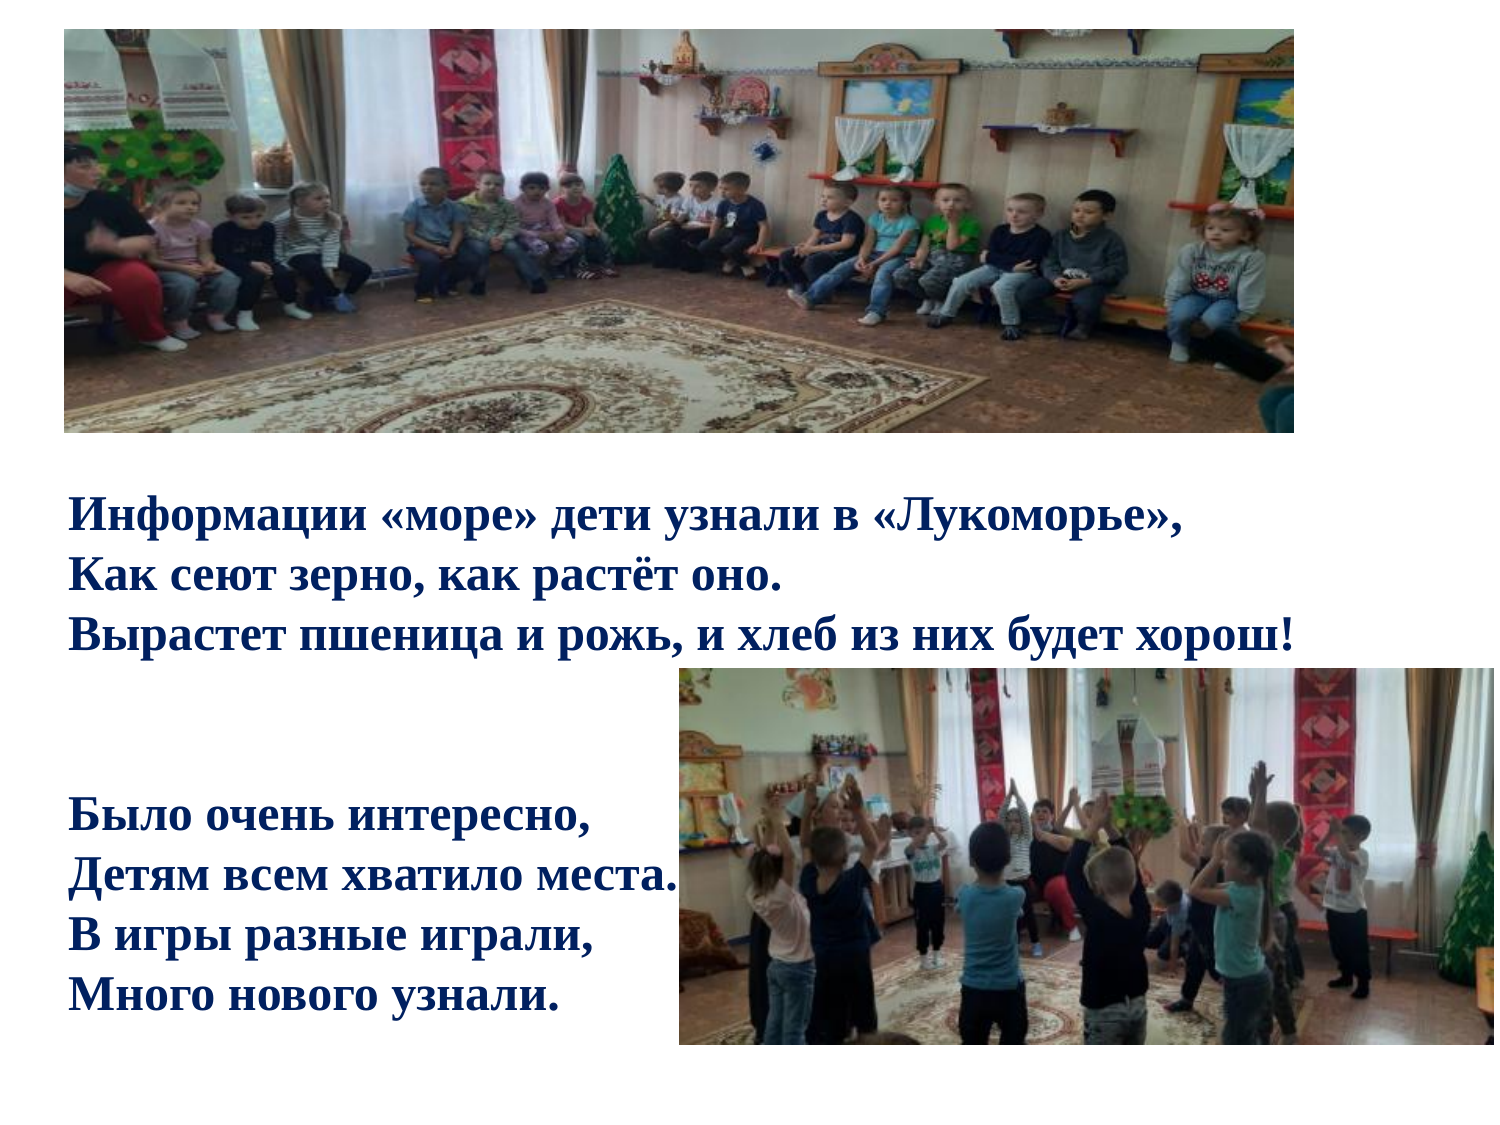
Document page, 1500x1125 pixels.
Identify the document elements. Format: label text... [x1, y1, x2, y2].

title Информации «море» дети узнали в «Лукоморье», Как сеют зерно, как растёт оно. Вырастет пшеница и рожь, и хлеб из них будет хорош! Было очень интересно, Детям всем хватило места. В игры разные играли, Много нового узнали. [53, 420, 1427, 1081]
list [678, 668, 1494, 1045]
picture [64, 28, 1294, 433]
